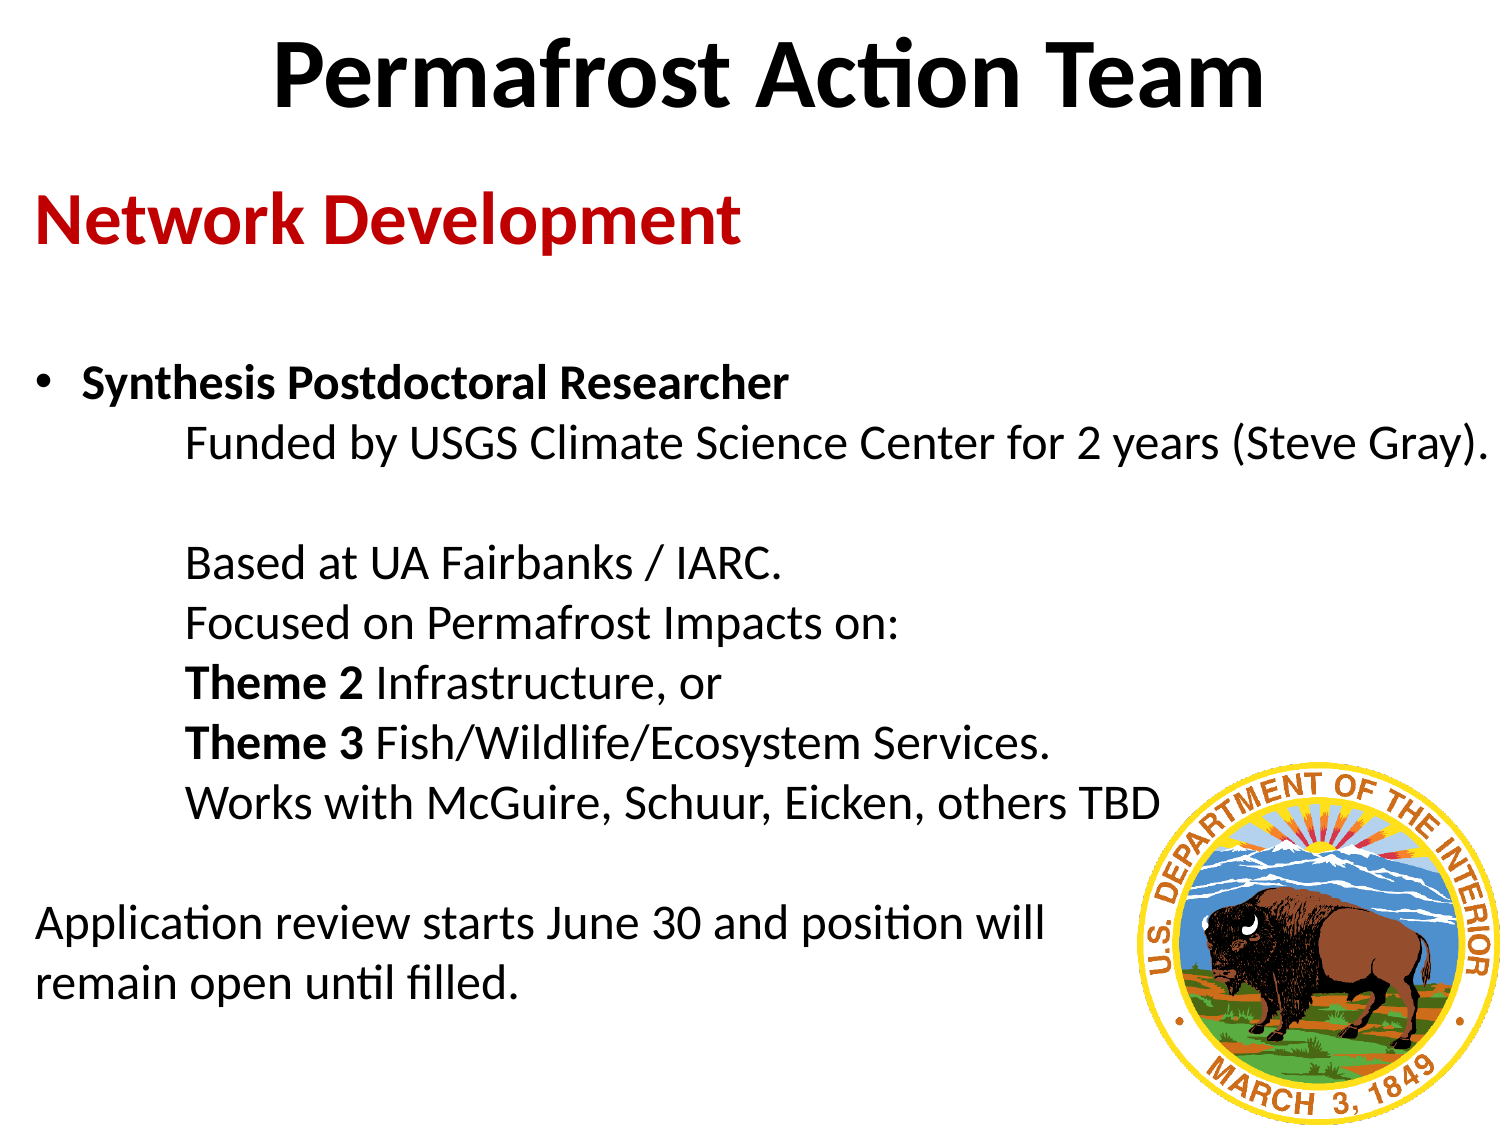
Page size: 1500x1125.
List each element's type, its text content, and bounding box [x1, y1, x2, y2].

text_box Permafrost Action Team [257, 0, 1283, 135]
picture [1137, 762, 1500, 1125]
text_box Network Development Synthesis Postdoctoral Researcher Funded by USGS Climate Science Center for 2 years (Steve Gray). Based at UA Fairbanks / IARC. Focused on Permafrost Impacts on: Theme 2 Infrastructure, or Theme 3 Fish/Wildlife/Ecosystem Services. Works with McGuire, Schuur, Eicken, others TBD Application review starts June 30 and position will remain open until filled. [20, 162, 1500, 1018]
